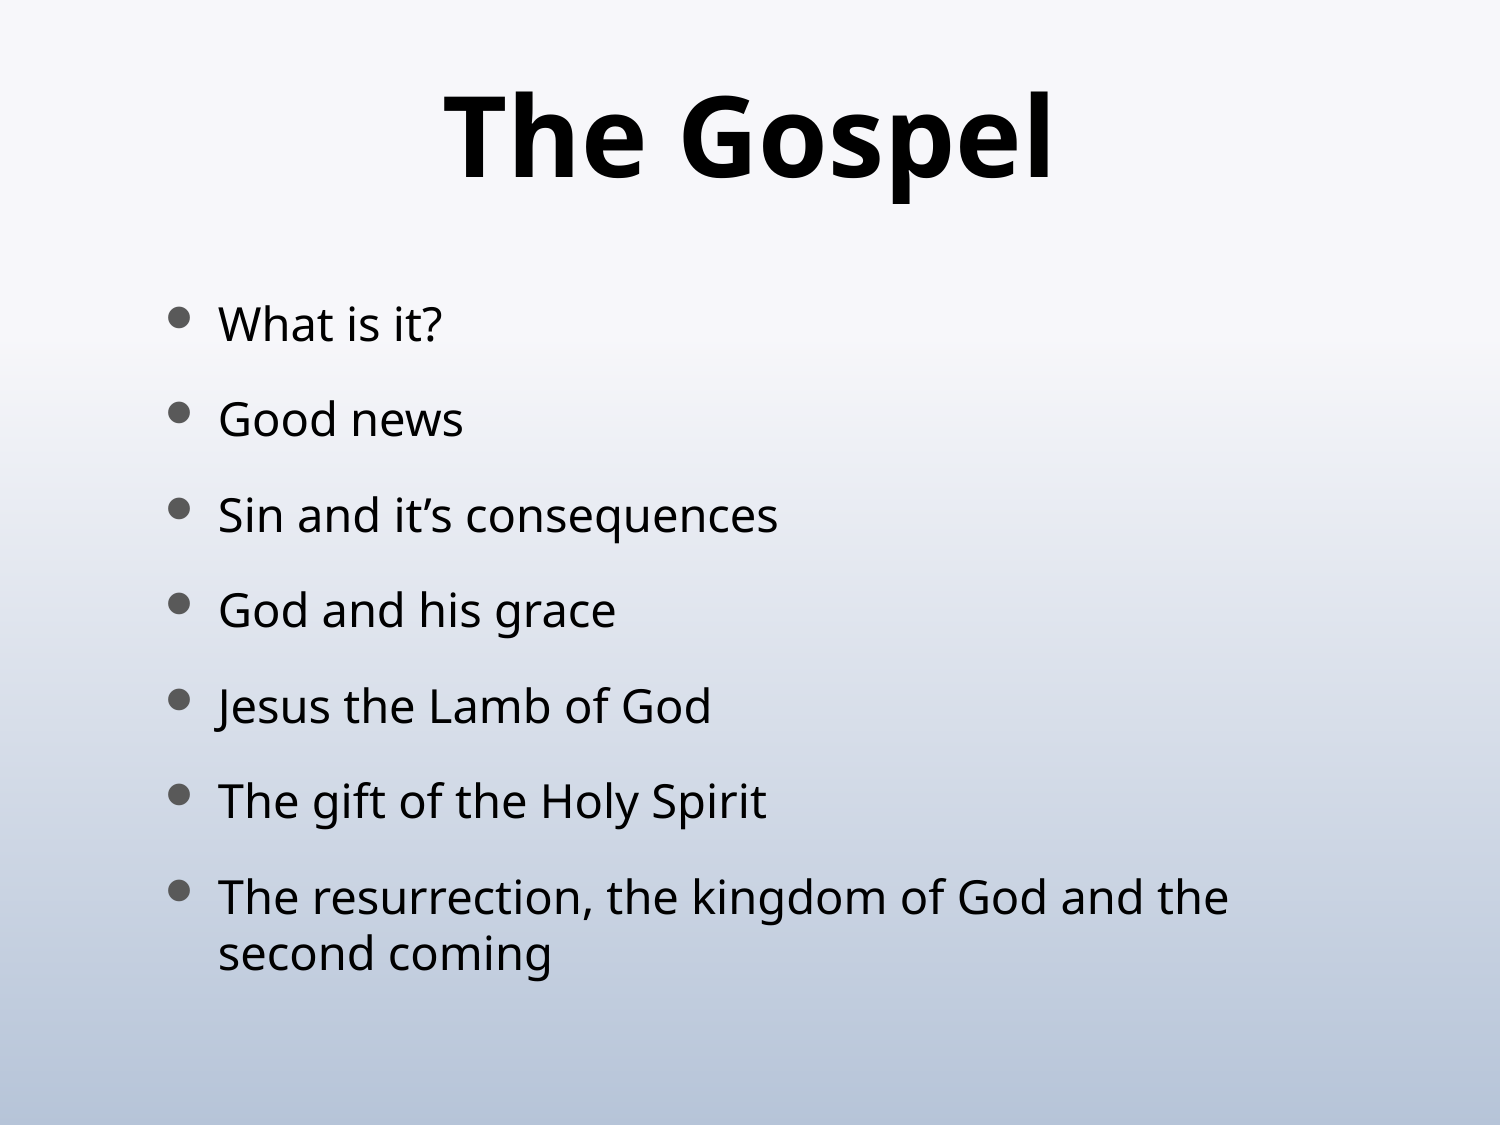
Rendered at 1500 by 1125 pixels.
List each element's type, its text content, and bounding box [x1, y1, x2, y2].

title The Gospel [150, 37, 1350, 245]
list What is it? Good news Sin and it’s consequences God and his grace Jesus the Lamb of God The gift of the Holy Spirit The resurrection, the kingdom of God and the second coming [150, 286, 1350, 993]
